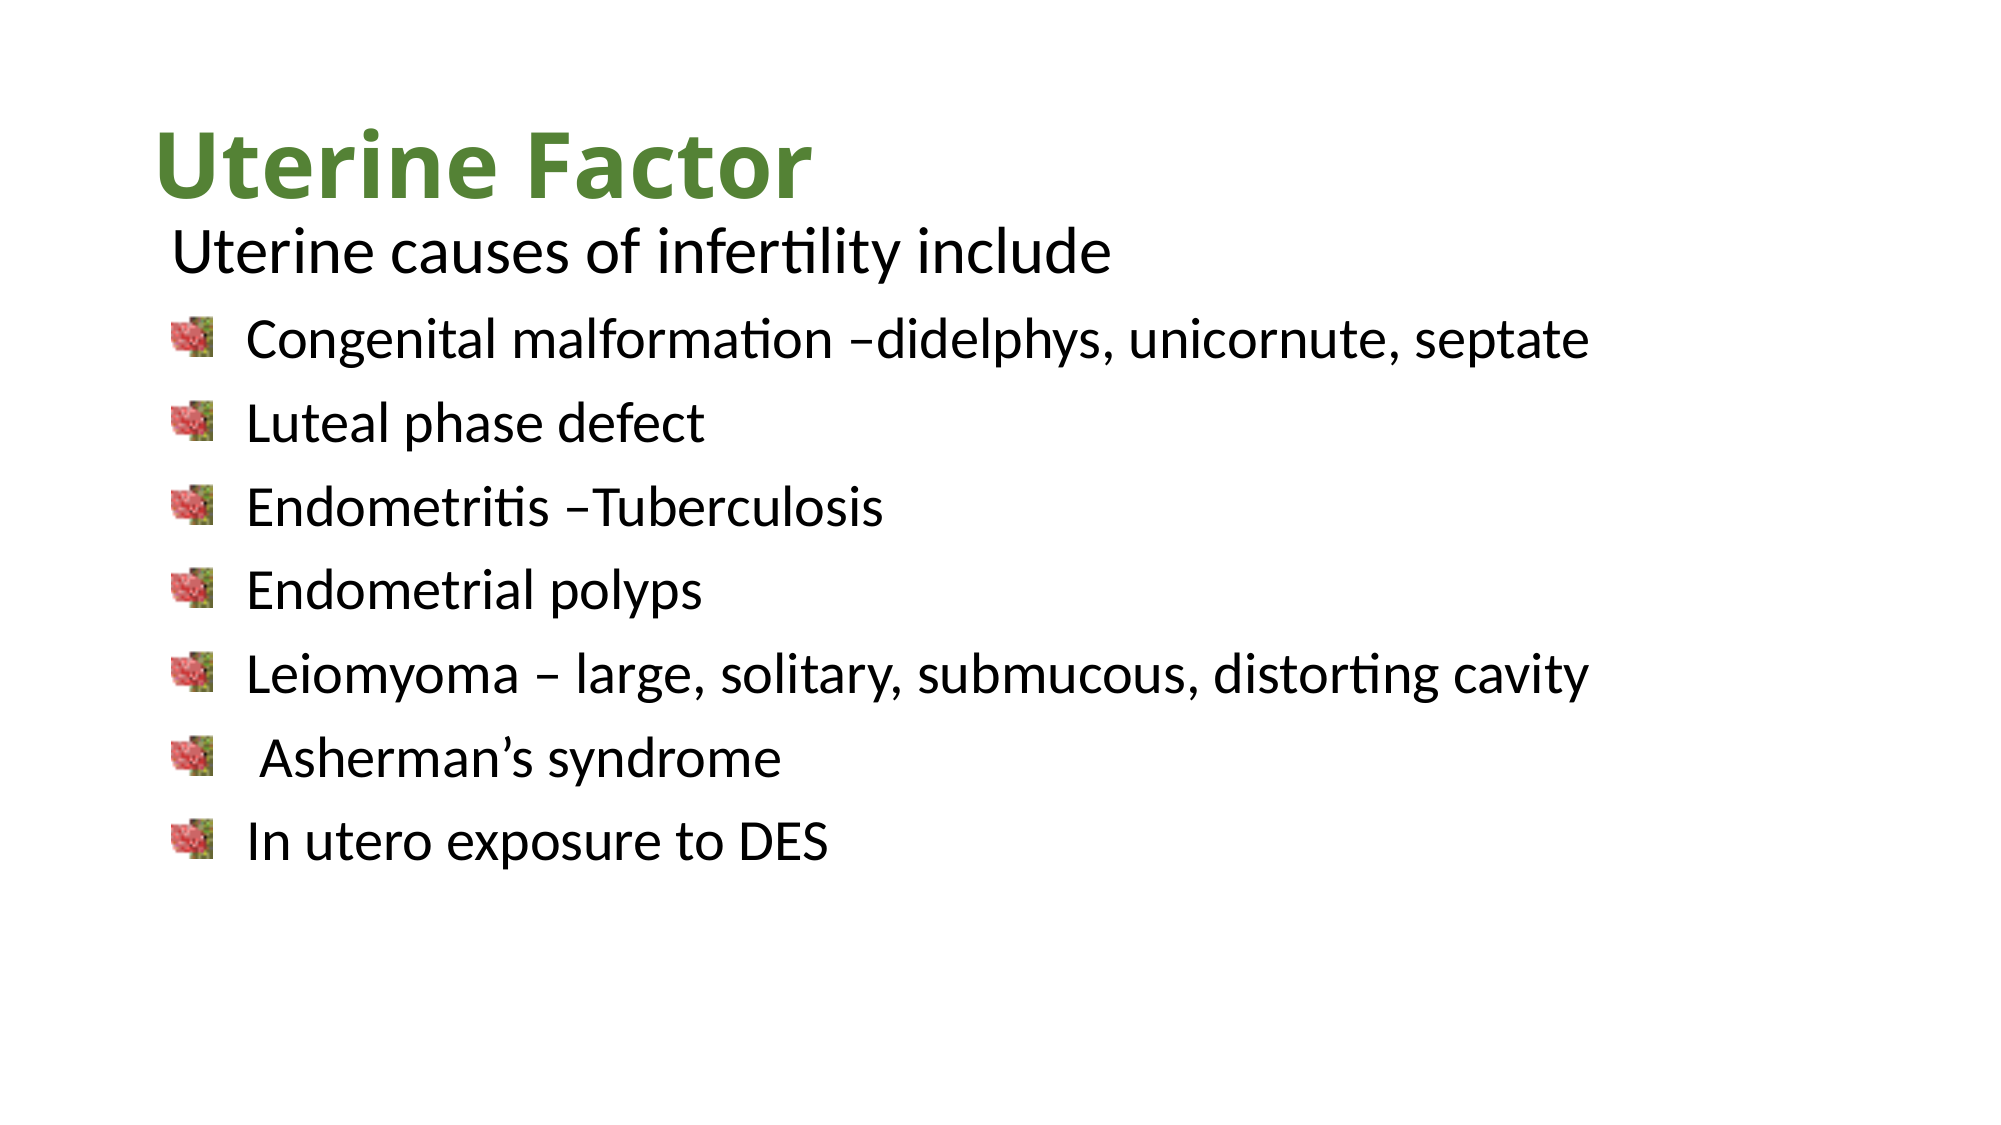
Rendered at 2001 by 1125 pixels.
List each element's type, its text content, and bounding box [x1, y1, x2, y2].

picture [171, 315, 213, 357]
picture [171, 399, 213, 441]
picture [171, 650, 213, 692]
picture [171, 817, 213, 859]
picture [171, 483, 213, 525]
title Uterine Factor [137, 59, 1863, 208]
picture [171, 566, 213, 608]
list Uterine causes of infertility include Congenital malformation –didelphys, unicornute, septate Luteal phase defect Endometritis –Tuberculosis Endometrial polyps Leiomyoma – large, solitary, submucous, distorting cavity Asherman’s syndrome In utero exposure to DES [137, 208, 1863, 1071]
picture [171, 734, 213, 776]
